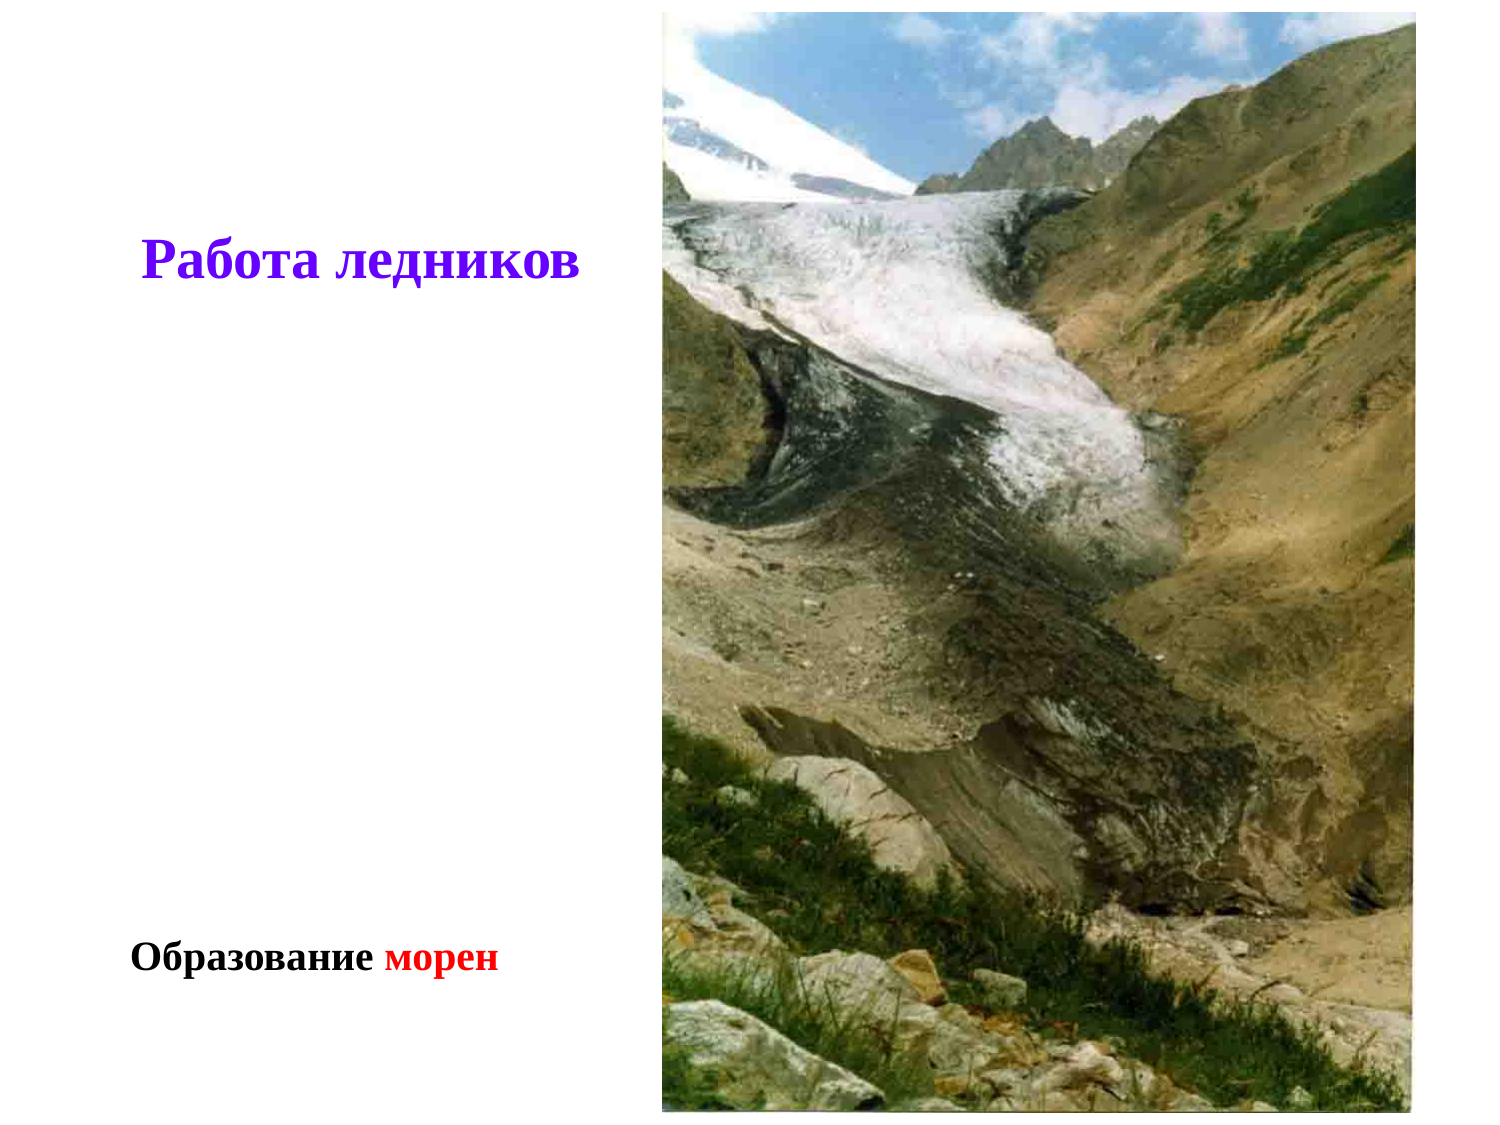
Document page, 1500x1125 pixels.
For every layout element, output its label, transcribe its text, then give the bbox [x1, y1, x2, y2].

picture [662, 12, 1416, 1113]
text_box Работа ледников [126, 212, 597, 298]
text_box Образование морен [114, 921, 514, 987]
